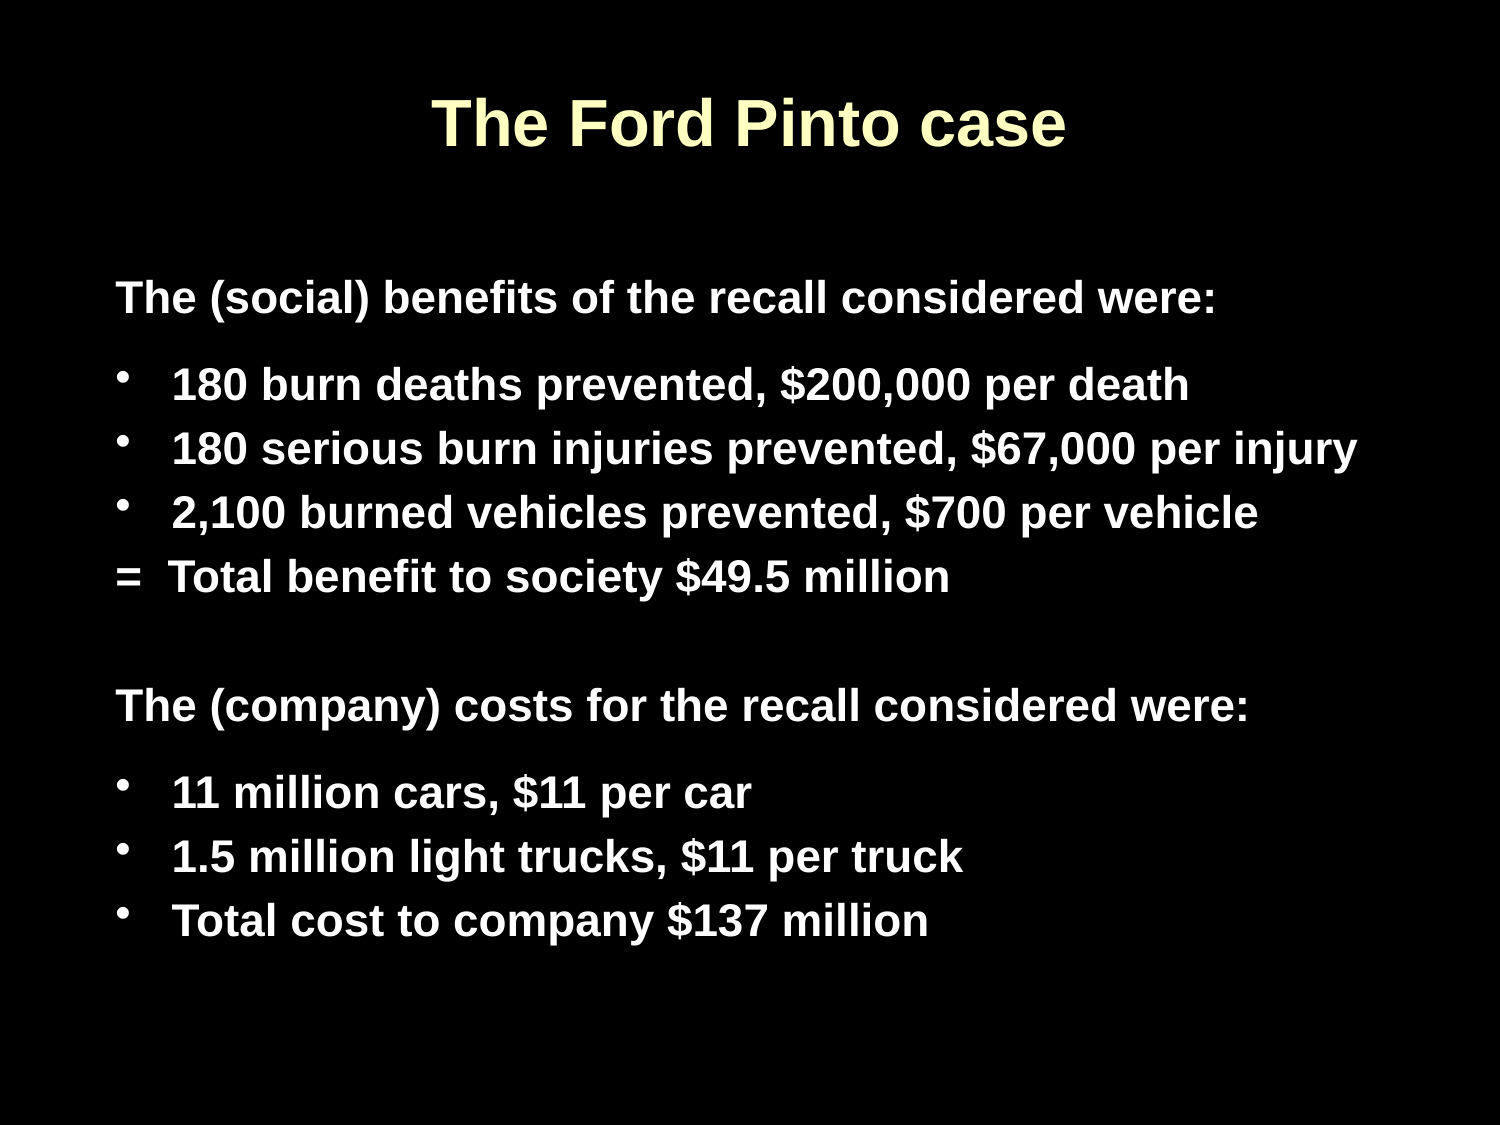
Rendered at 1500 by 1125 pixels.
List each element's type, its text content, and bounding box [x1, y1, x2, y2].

title The Ford Pinto case [29, 30, 1471, 209]
list The (social) benefits of the recall considered were: 180 burn deaths prevented, $200,000 per death 180 serious burn injuries prevented, $67,000 per injury 2,100 burned vehicles prevented, $700 per vehicle = Total benefit to society $49.5 million The (company) costs for the recall considered were: 11 million cars, $11 per car 1.5 million light trucks, $11 per truck Total cost to company $137 million [100, 259, 1448, 1000]
